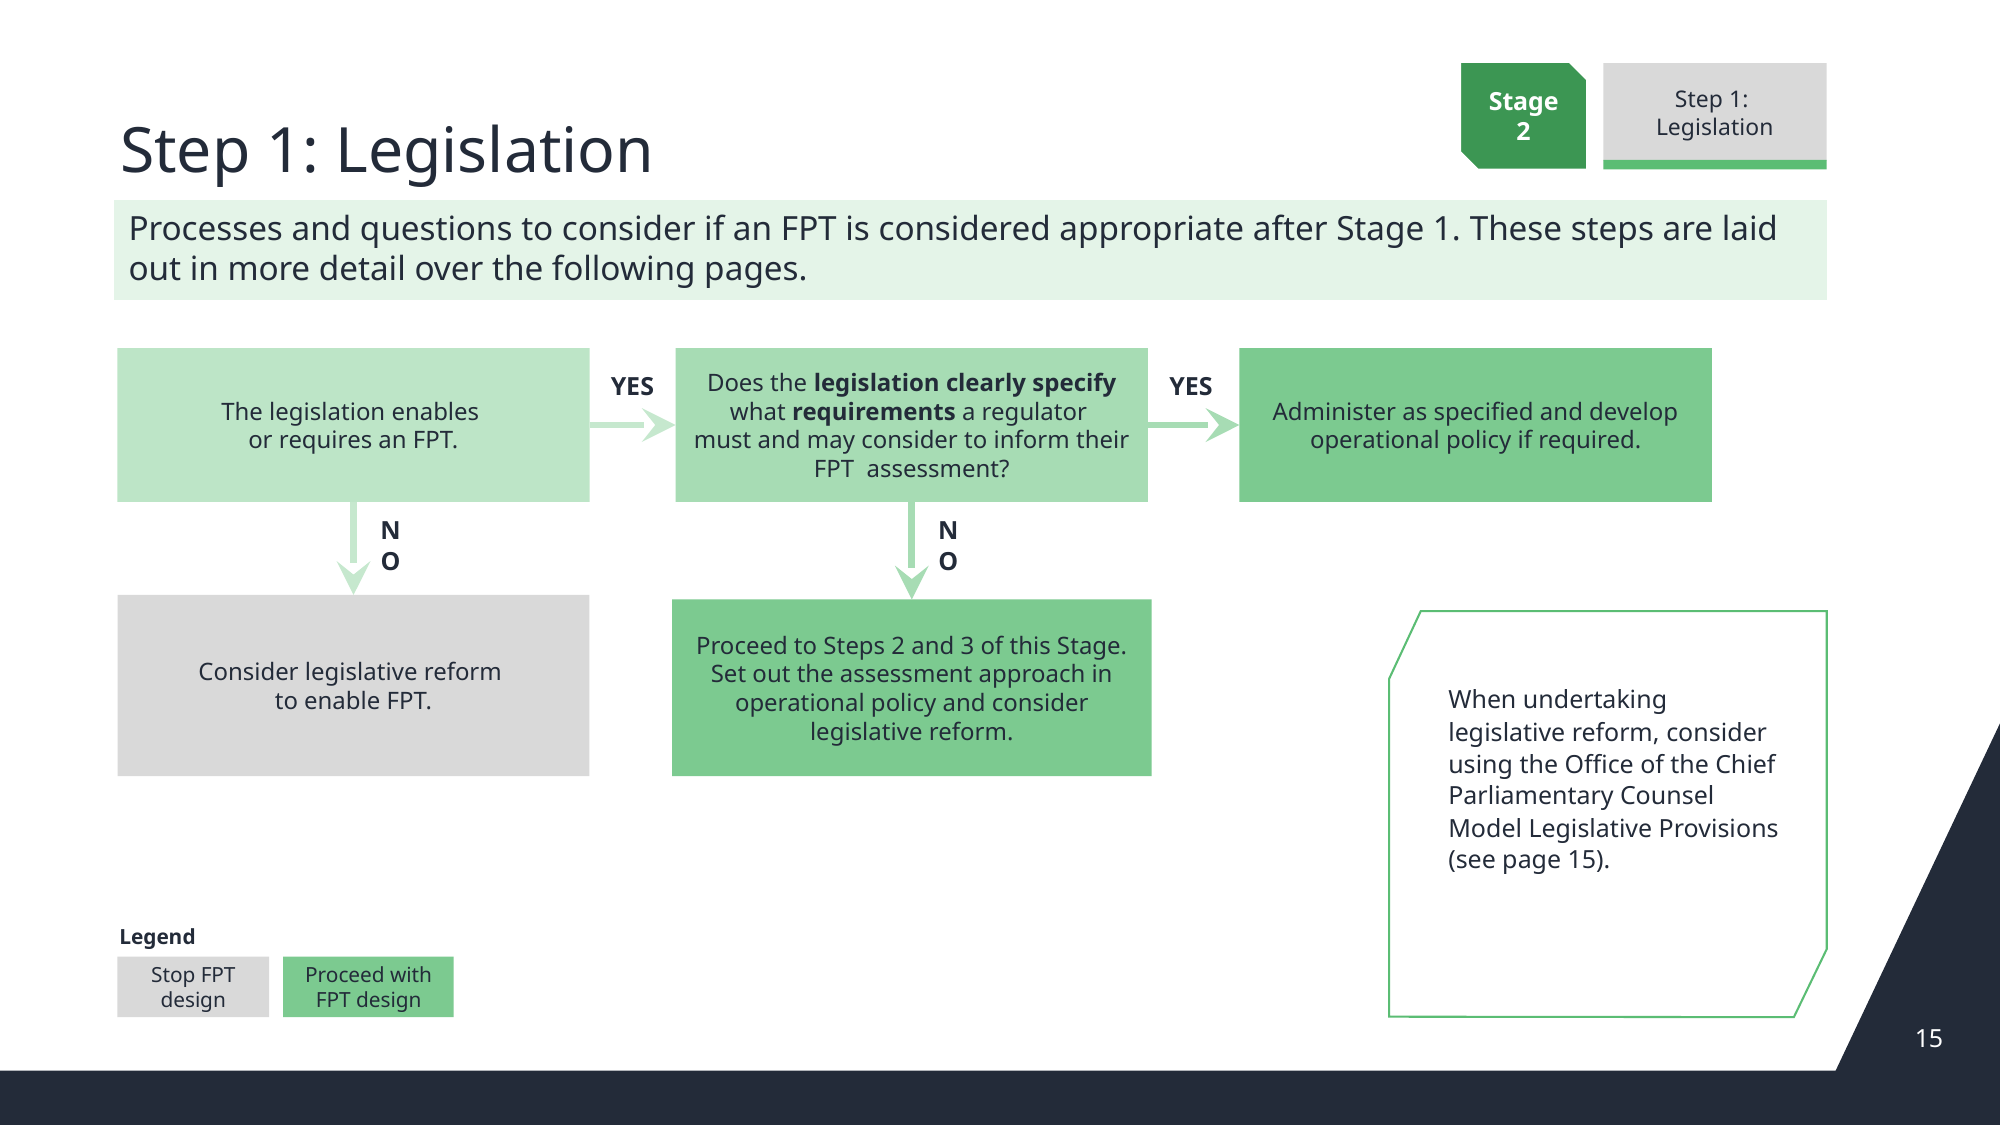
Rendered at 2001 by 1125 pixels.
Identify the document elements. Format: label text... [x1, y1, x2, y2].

text_box Stage 2 [1458, 59, 1590, 172]
text_box YES [1144, 363, 1238, 409]
text_box NO [356, 507, 425, 583]
text_box The legislation enables or requires an FPT. [116, 347, 591, 503]
text_box NO [914, 507, 983, 583]
slide_number 14 [1885, 1010, 1959, 1070]
text_box Processes and questions to consider if an FPT is considered appropriate after Stage 1. These steps are laid out in more detail over the following pages. [113, 199, 1828, 301]
text_box Administer as specified and develop operational policy if required. [1238, 347, 1713, 503]
text_box When undertaking legislative reform, consider using the Office of the Chief Parliamentary Counsel Model Legislative Provisions (see page 15). [1388, 610, 1828, 1019]
text_box YES [588, 363, 677, 409]
text_box Stop FPT design [116, 955, 270, 1018]
title Step 1: Legislation [114, 23, 1829, 194]
text_box Proceed with FPT design [282, 955, 455, 1018]
text_box Legend [104, 905, 228, 967]
text_box Proceed to Steps 2 and 3 of this Stage. Set out the assessment approach in operational policy and consider legislative reform. [671, 598, 1153, 777]
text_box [1603, 63, 1827, 170]
text_box Does the legislation clearly specify what requirements a regulator must and may consider to inform their FPT assessment? [675, 347, 1149, 503]
text_box Consider legislative reform to enable FPT. [117, 594, 590, 777]
